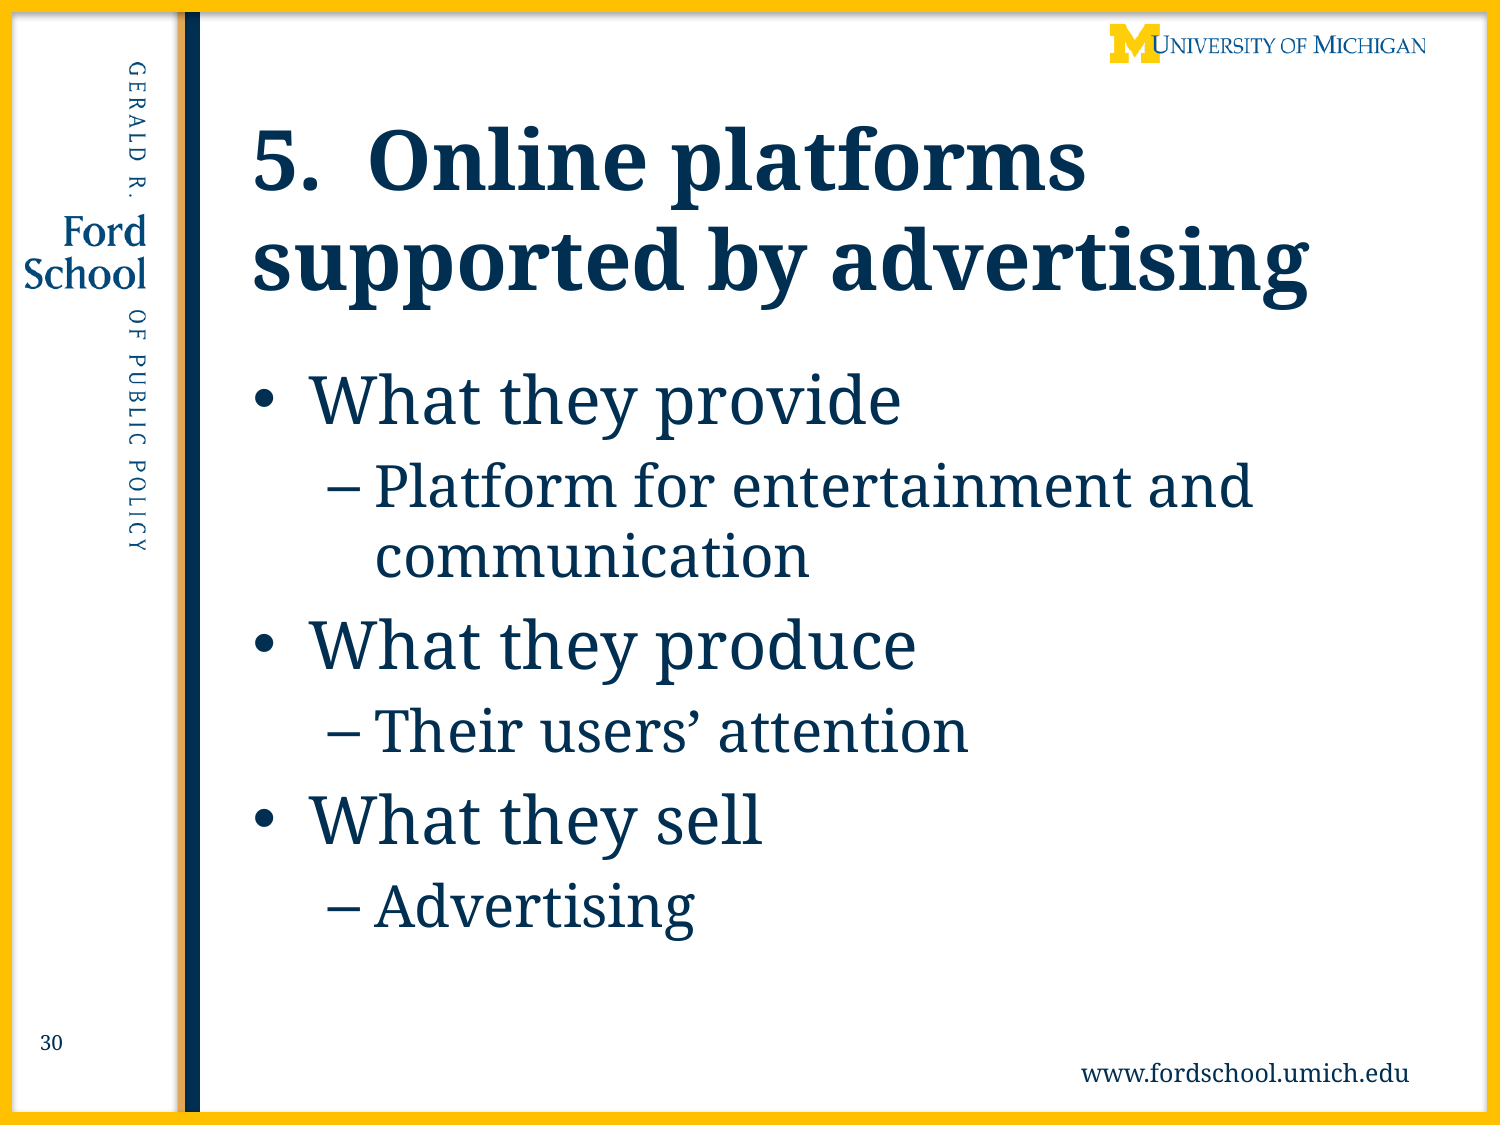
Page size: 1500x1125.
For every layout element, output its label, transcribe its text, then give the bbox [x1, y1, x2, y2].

text_box [0, 0, 1500, 1125]
list What they provide Platform for entertainment and communication What they produce Their users’ attention What they sell Advertising [237, 349, 1426, 978]
